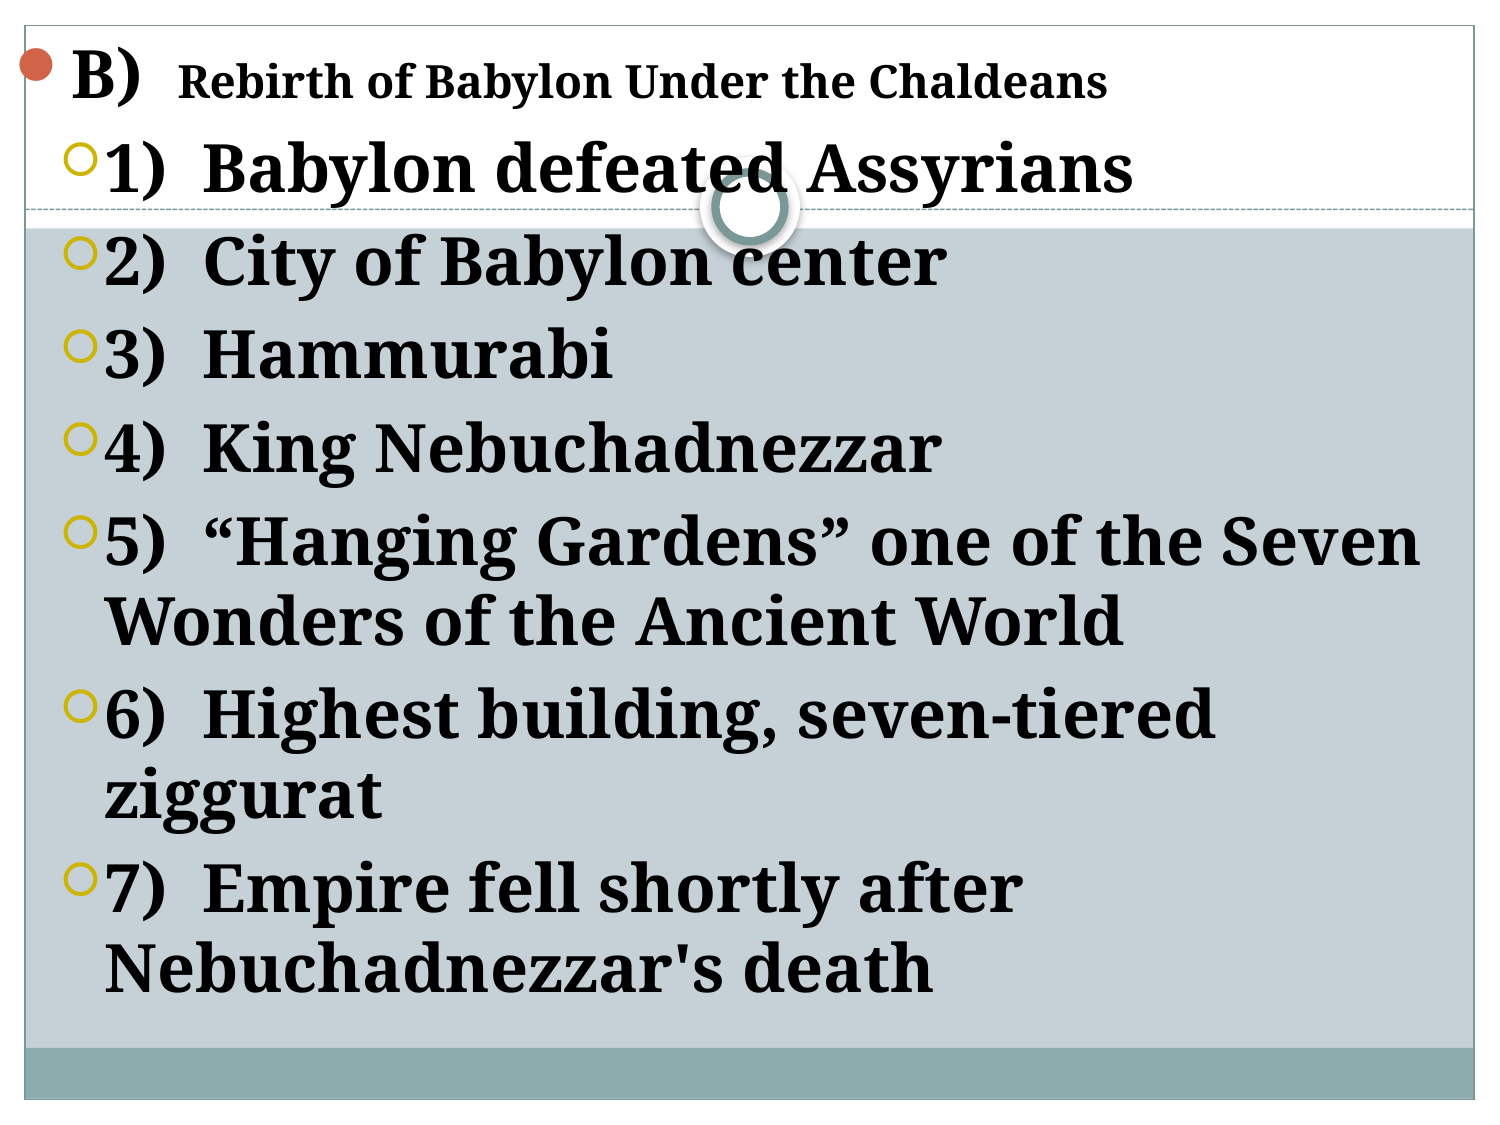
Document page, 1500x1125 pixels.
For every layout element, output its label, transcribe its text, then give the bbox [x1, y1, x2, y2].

list B) Rebirth of Babylon Under the Chaldeans 1) Babylon defeated Assyrians 2) City of Babylon center 3) Hammurabi 4) King Nebuchadnezzar 5) “Hanging Gardens” one of the Seven Wonders of the Ancient World 6) Highest building, seven-tiered ziggurat 7) Empire fell shortly after Nebuchadnezzar's death [0, 24, 1500, 943]
